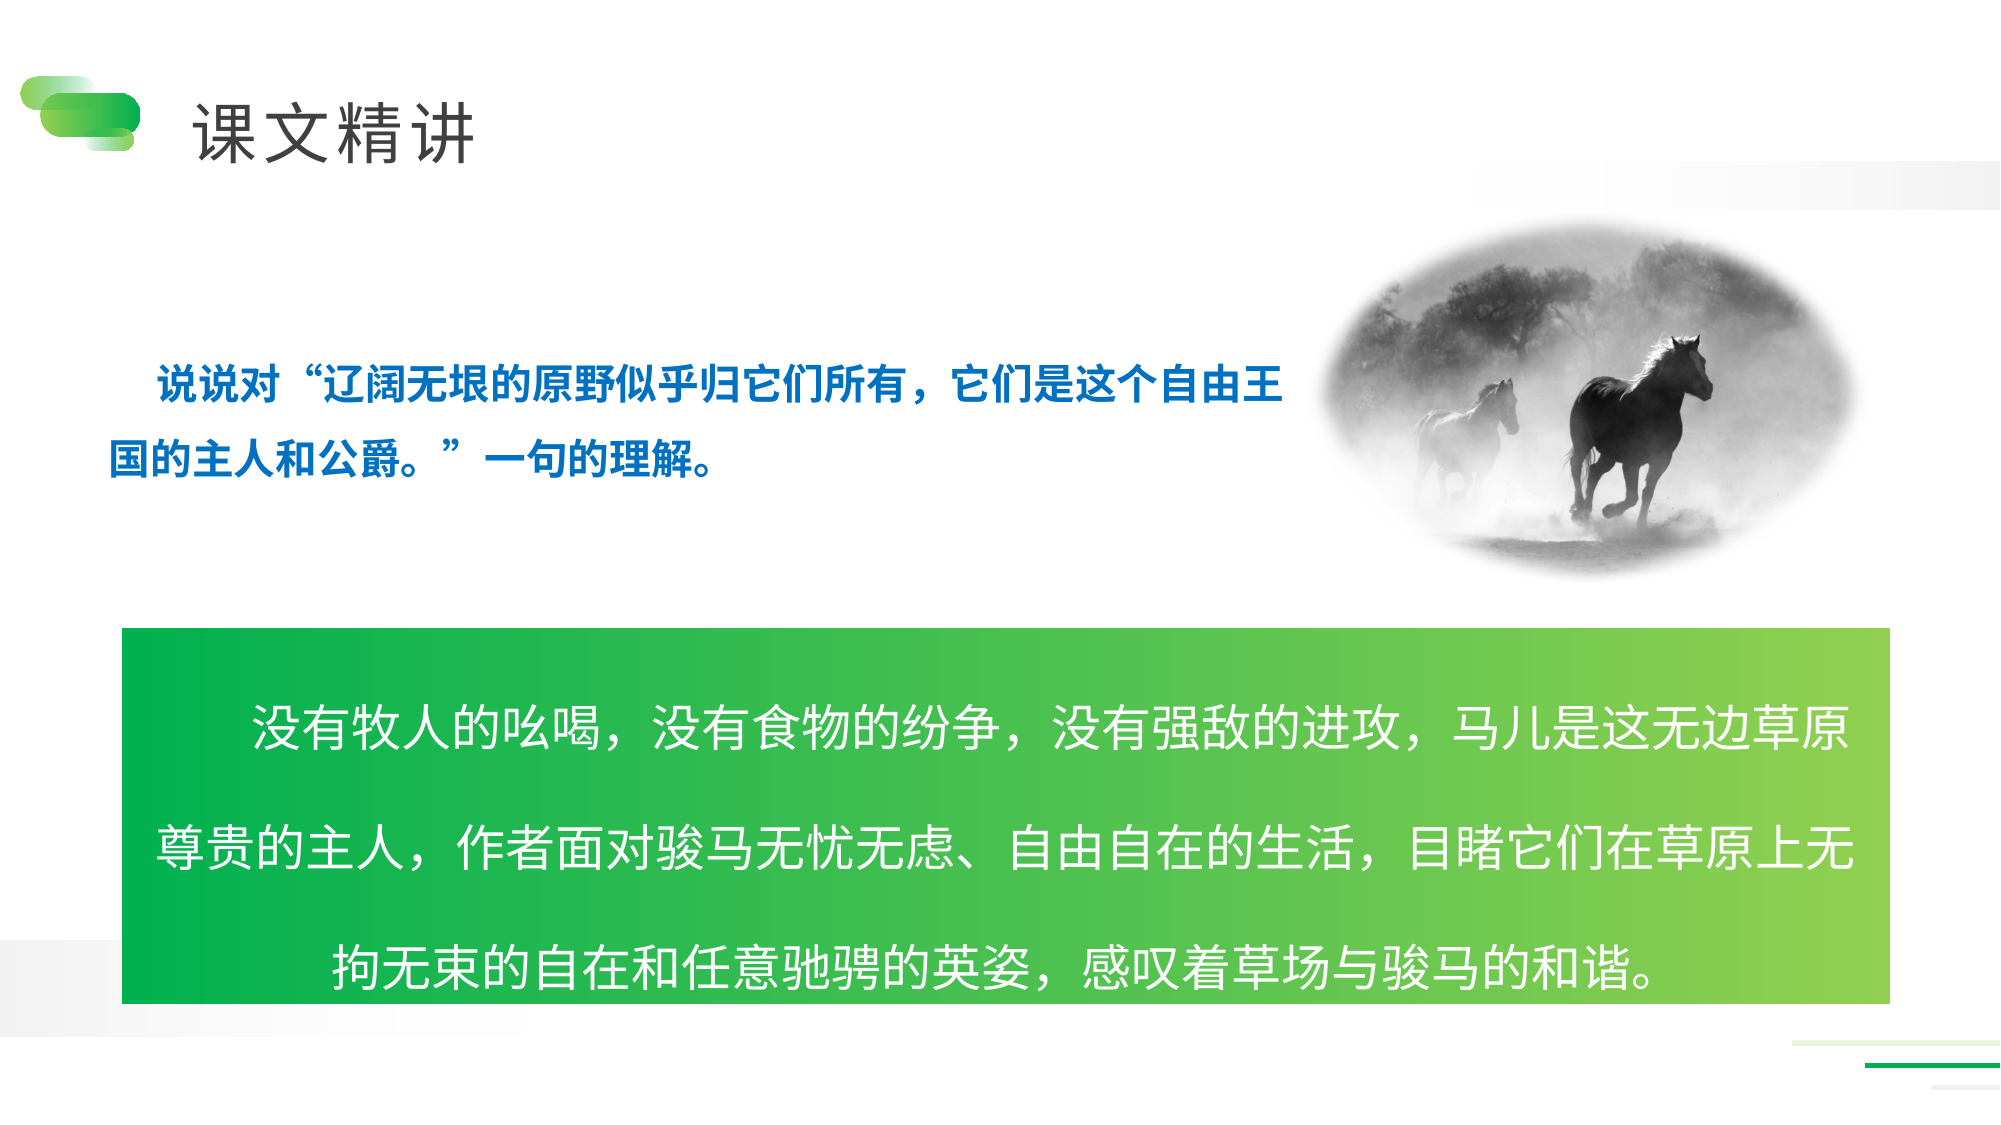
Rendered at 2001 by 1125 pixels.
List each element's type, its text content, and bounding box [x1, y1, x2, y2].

picture [1305, 207, 1872, 585]
text_box 说说对“辽阔无垠的原野似乎归它们所有，它们是这个自由王国的主人和公爵。”一句的理解。 [93, 325, 1305, 491]
text_box 没有牧人的吆喝，没有食物的纷争，没有强敌的进攻，马儿是这无边草原尊贵的主人，作者面对骏马无忧无虑、自由自在的生活，目睹它们在草原上无拘无束的自在和任意驰骋的英姿，感叹着草场与骏马的和谐。 [122, 628, 1890, 1004]
